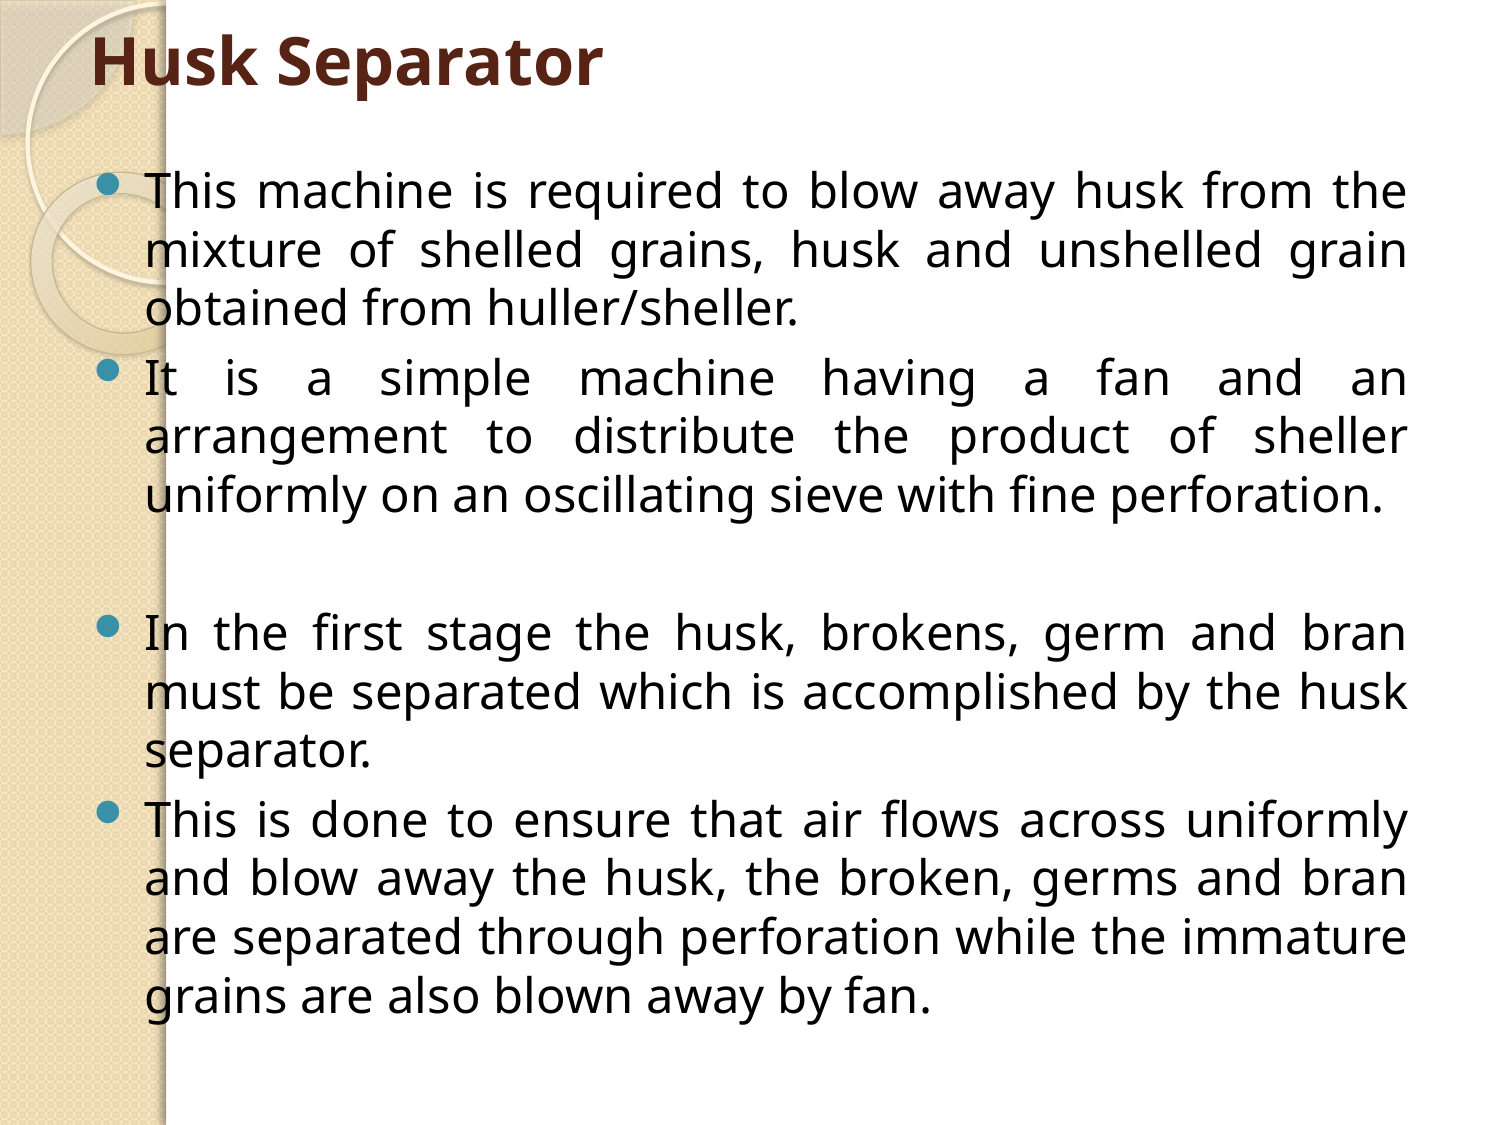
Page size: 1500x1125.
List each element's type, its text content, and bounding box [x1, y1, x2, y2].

list This machine is required to blow away husk from the mixture of shelled grains, husk and unshelled grain obtained from huller/sheller. It is a simple machine having a fan and an arrangement to distribute the product of sheller uniformly on an oscillating sieve with fine perforation. In the first stage the husk, brokens, germ and bran must be separated which is accomplished by the husk separator. This is done to ensure that air flows across uniformly and blow away the husk, the broken, germs and bran are separated through perforation while the immature grains are also blown away by fan. [75, 152, 1425, 1043]
title Husk Separator [75, 45, 1219, 152]
